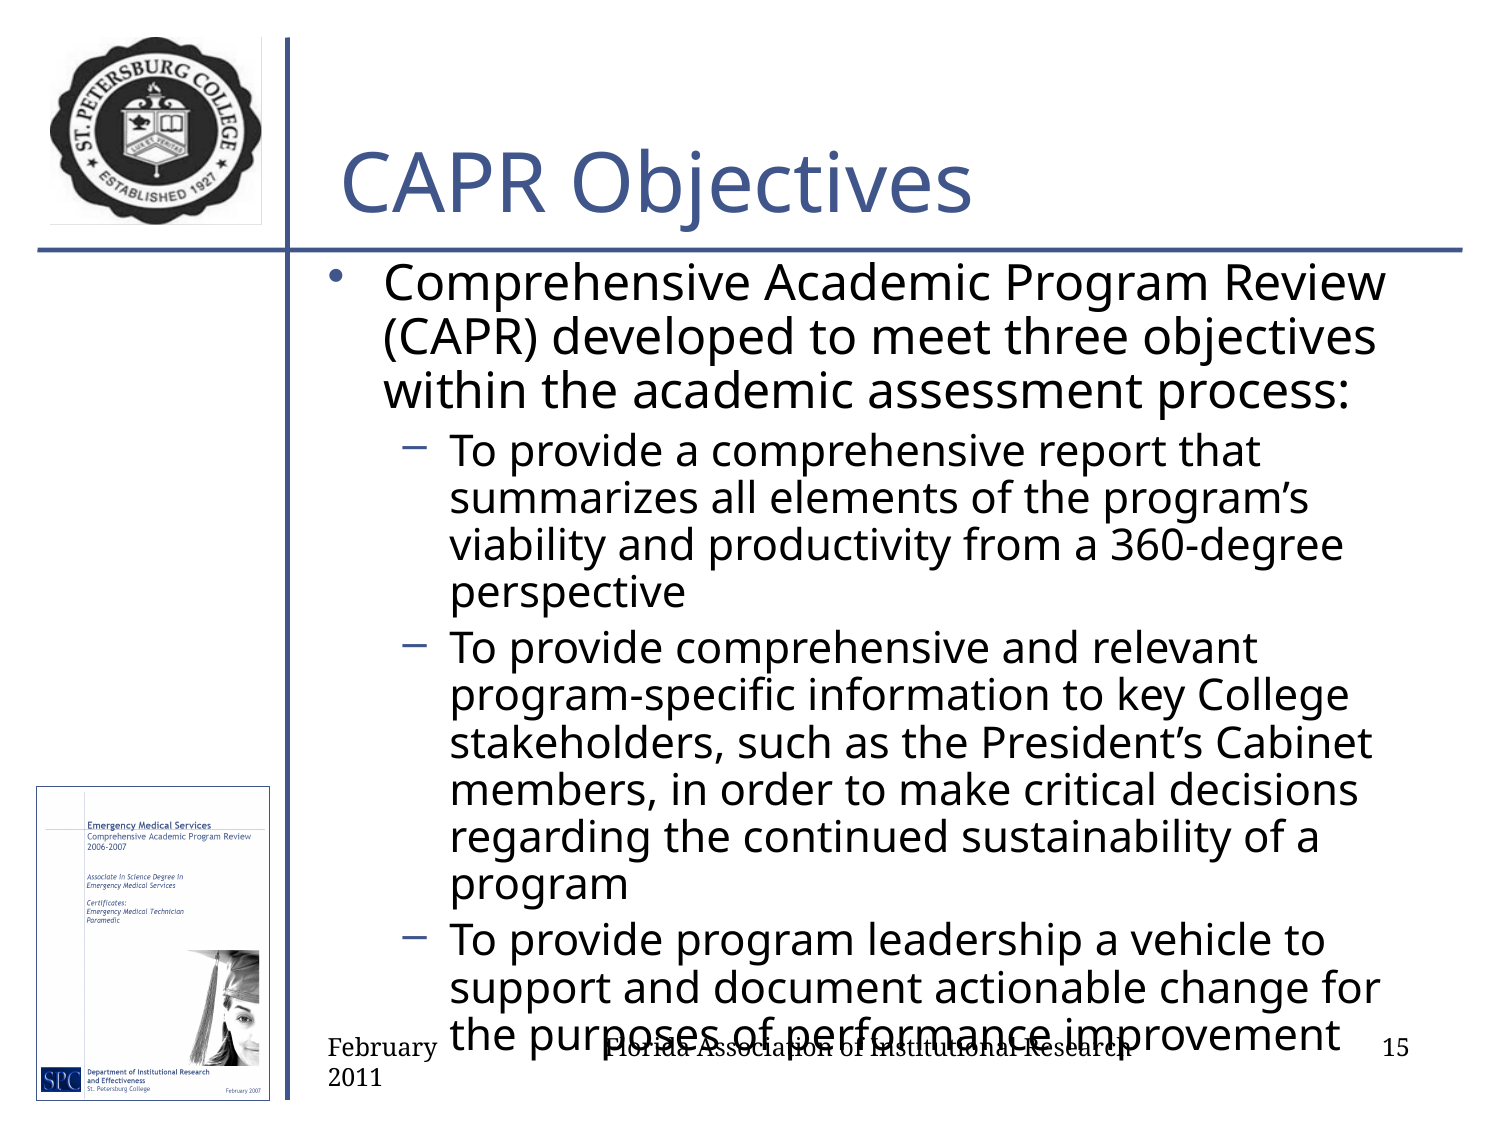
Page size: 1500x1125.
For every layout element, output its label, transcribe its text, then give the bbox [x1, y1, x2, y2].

title CAPR Objectives [324, 124, 1426, 233]
list Comprehensive Academic Program Review (CAPR) developed to meet three objectives within the academic assessment process: To provide a comprehensive report that summarizes all elements of the program’s viability and productivity from a 360-degree perspective To provide comprehensive and relevant program-specific information to key College stakeholders, such as the President’s Cabinet members, in order to make critical decisions regarding the continued sustainability of a program To provide program leadership a vehicle to support and document actionable change for the purposes of performance improvement [312, 249, 1463, 1125]
